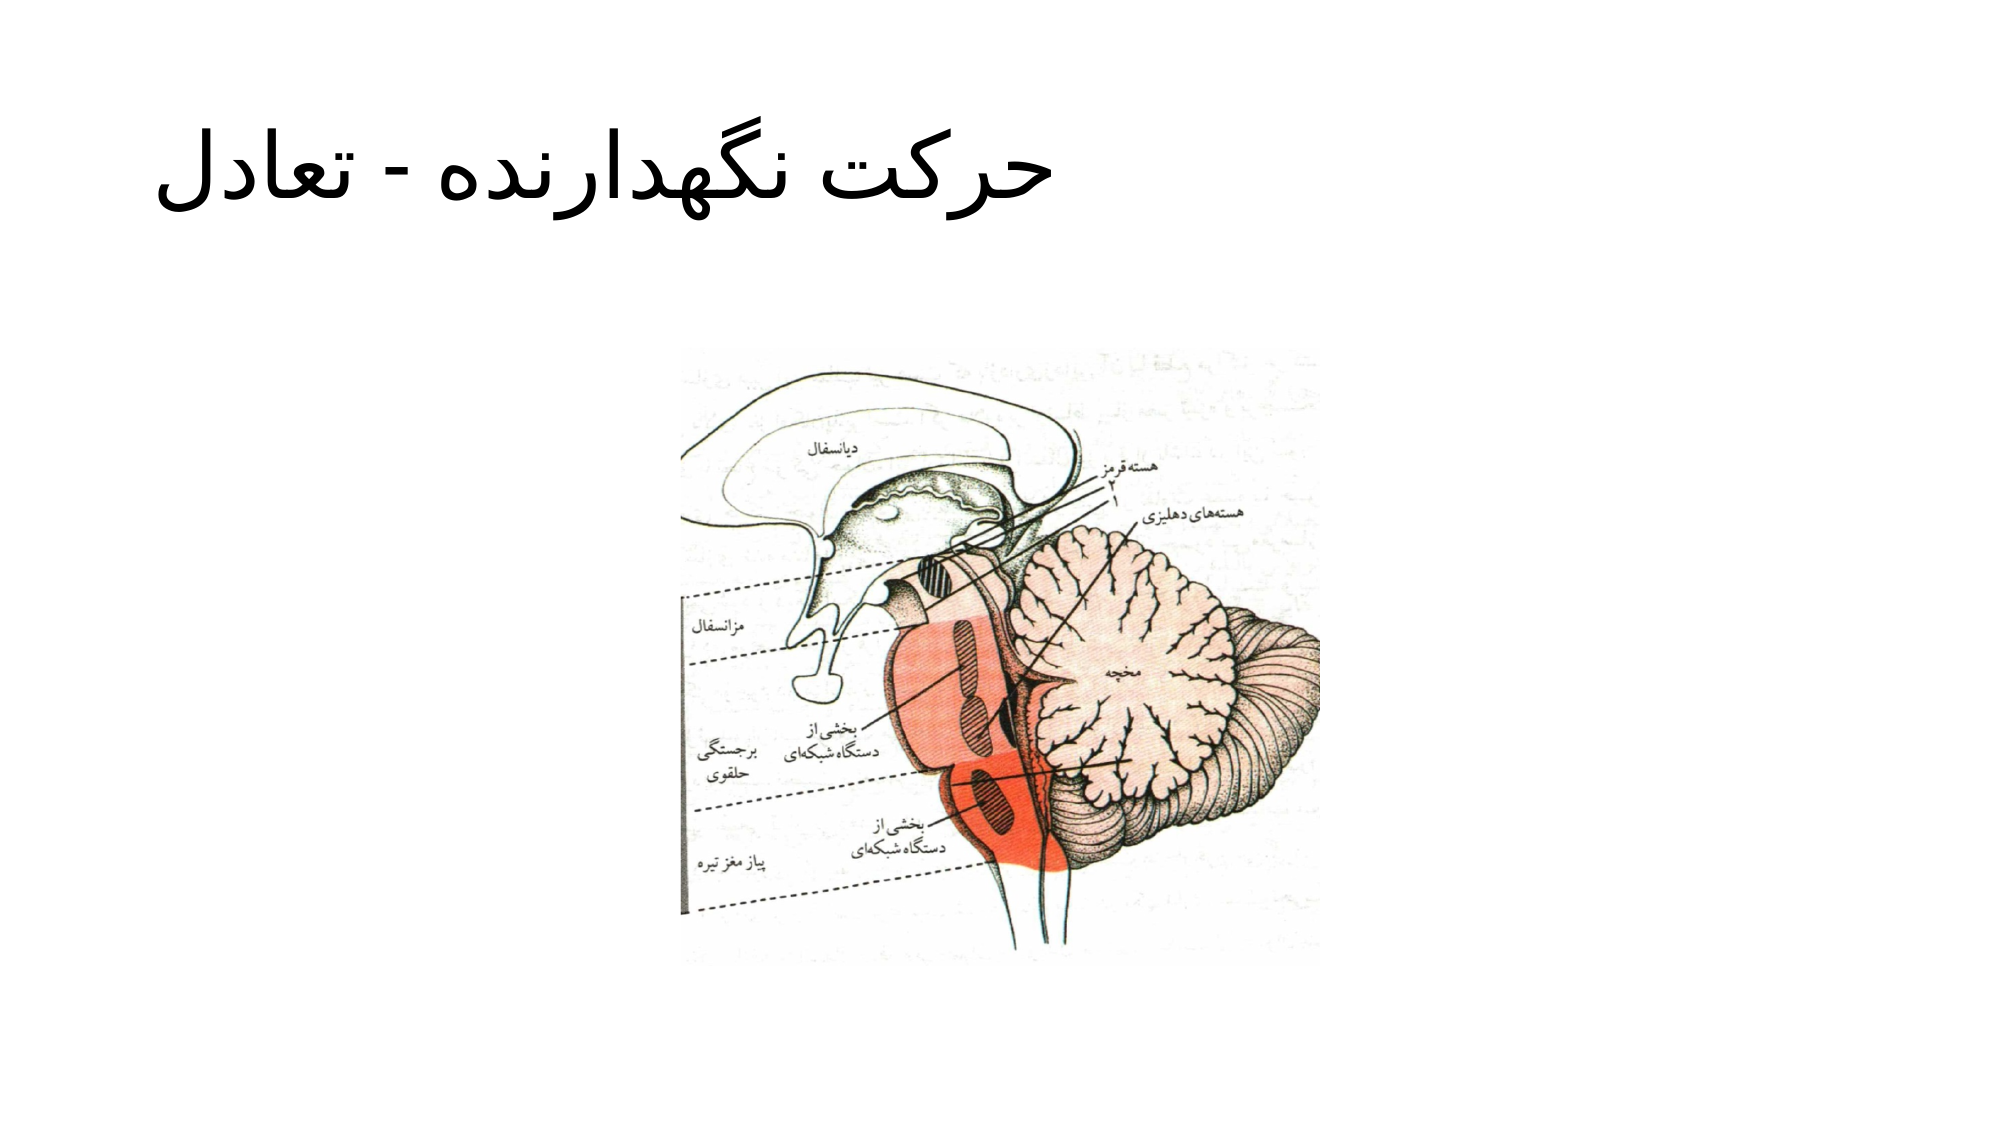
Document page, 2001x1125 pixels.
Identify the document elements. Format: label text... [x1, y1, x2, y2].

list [690, 336, 1309, 977]
picture [681, 348, 690, 965]
title حرکت نگهدارنده - تعادل [137, 59, 1863, 278]
picture [1309, 348, 1319, 965]
